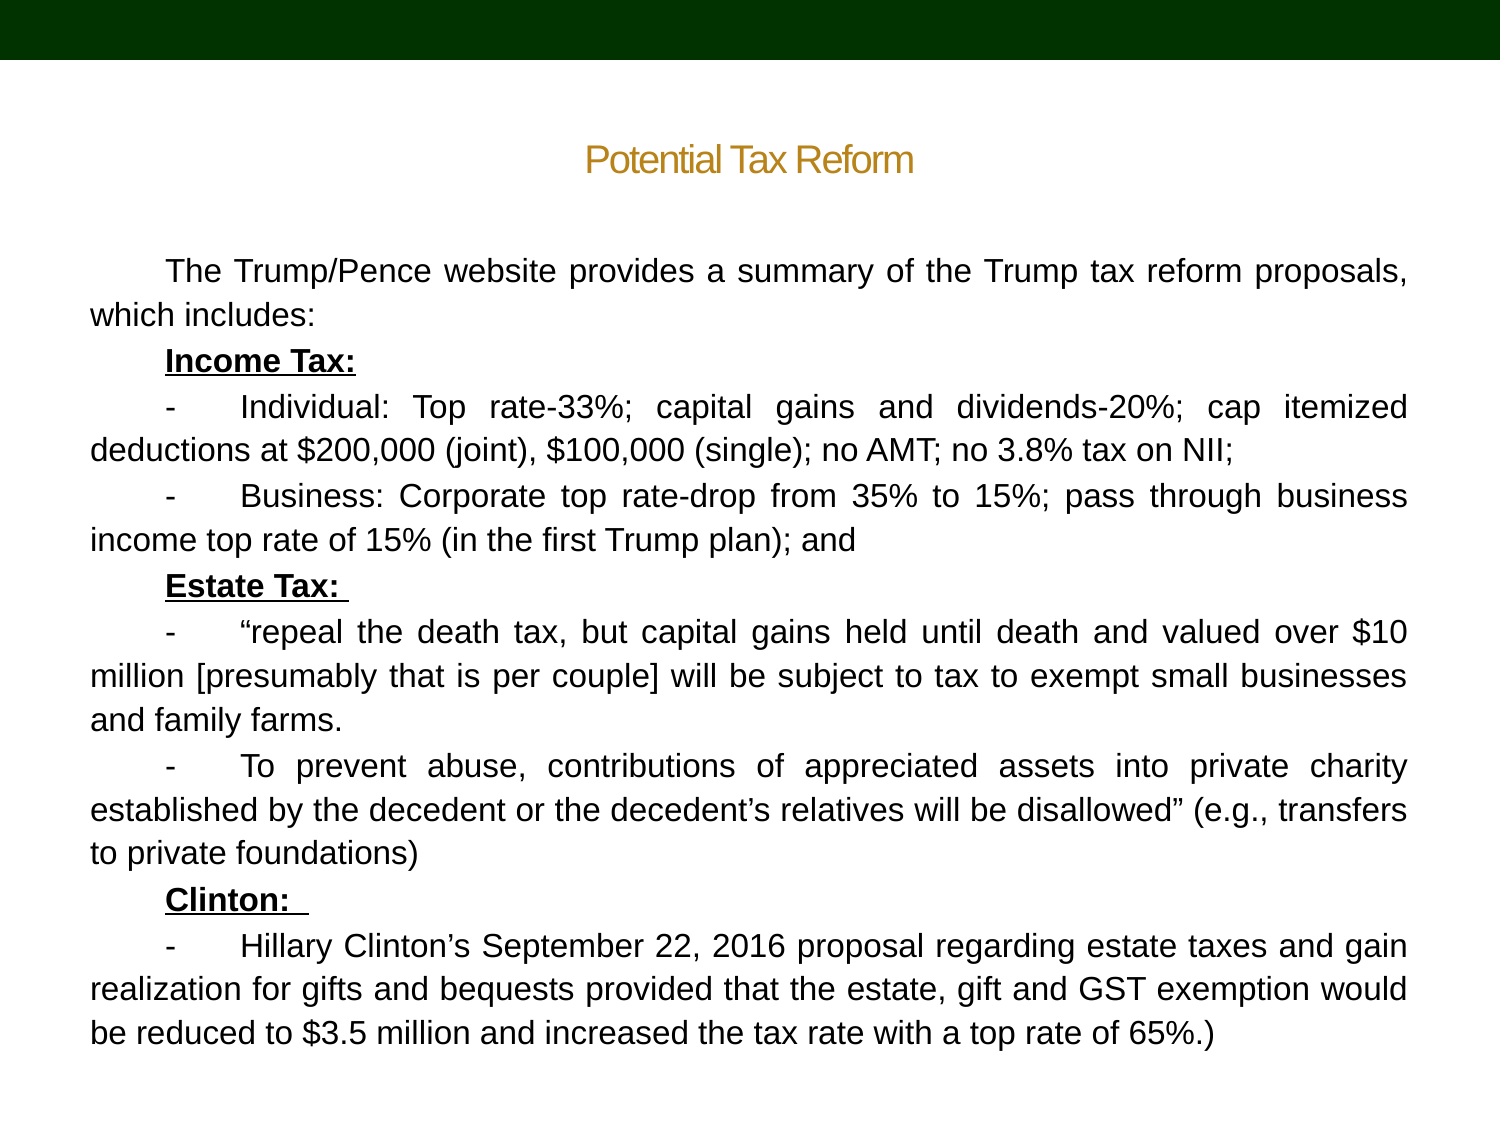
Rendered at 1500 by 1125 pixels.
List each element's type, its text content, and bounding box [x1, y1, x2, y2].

list The Trump/Pence website provides a summary of the Trump tax reform proposals, which includes: Income Tax: - Individual: Top rate-33%; capital gains and dividends-20%; cap itemized deductions at $200,000 (joint), $100,000 (single); no AMT; no 3.8% tax on NII; - Business: Corporate top rate-drop from 35% to 15%; pass through business income top rate of 15% (in the first Trump plan); and Estate Tax: - “repeal the death tax, but capital gains held until death and valued over $10 million [presumably that is per couple] will be subject to tax to exempt small businesses and family farms. - To prevent abuse, contributions of appreciated assets into private charity established by the decedent or the decedent’s relatives will be disallowed” (e.g., transfers to private foundations) Clinton: - Hillary Clinton’s September 22, 2016 proposal regarding estate taxes and gain realization for gifts and bequests provided that the estate, gift and GST exemption would be reduced to $3.5 million and increased the tax rate with a top rate of 65%.) [75, 237, 1425, 1063]
title Potential Tax Reform [75, 87, 1425, 237]
